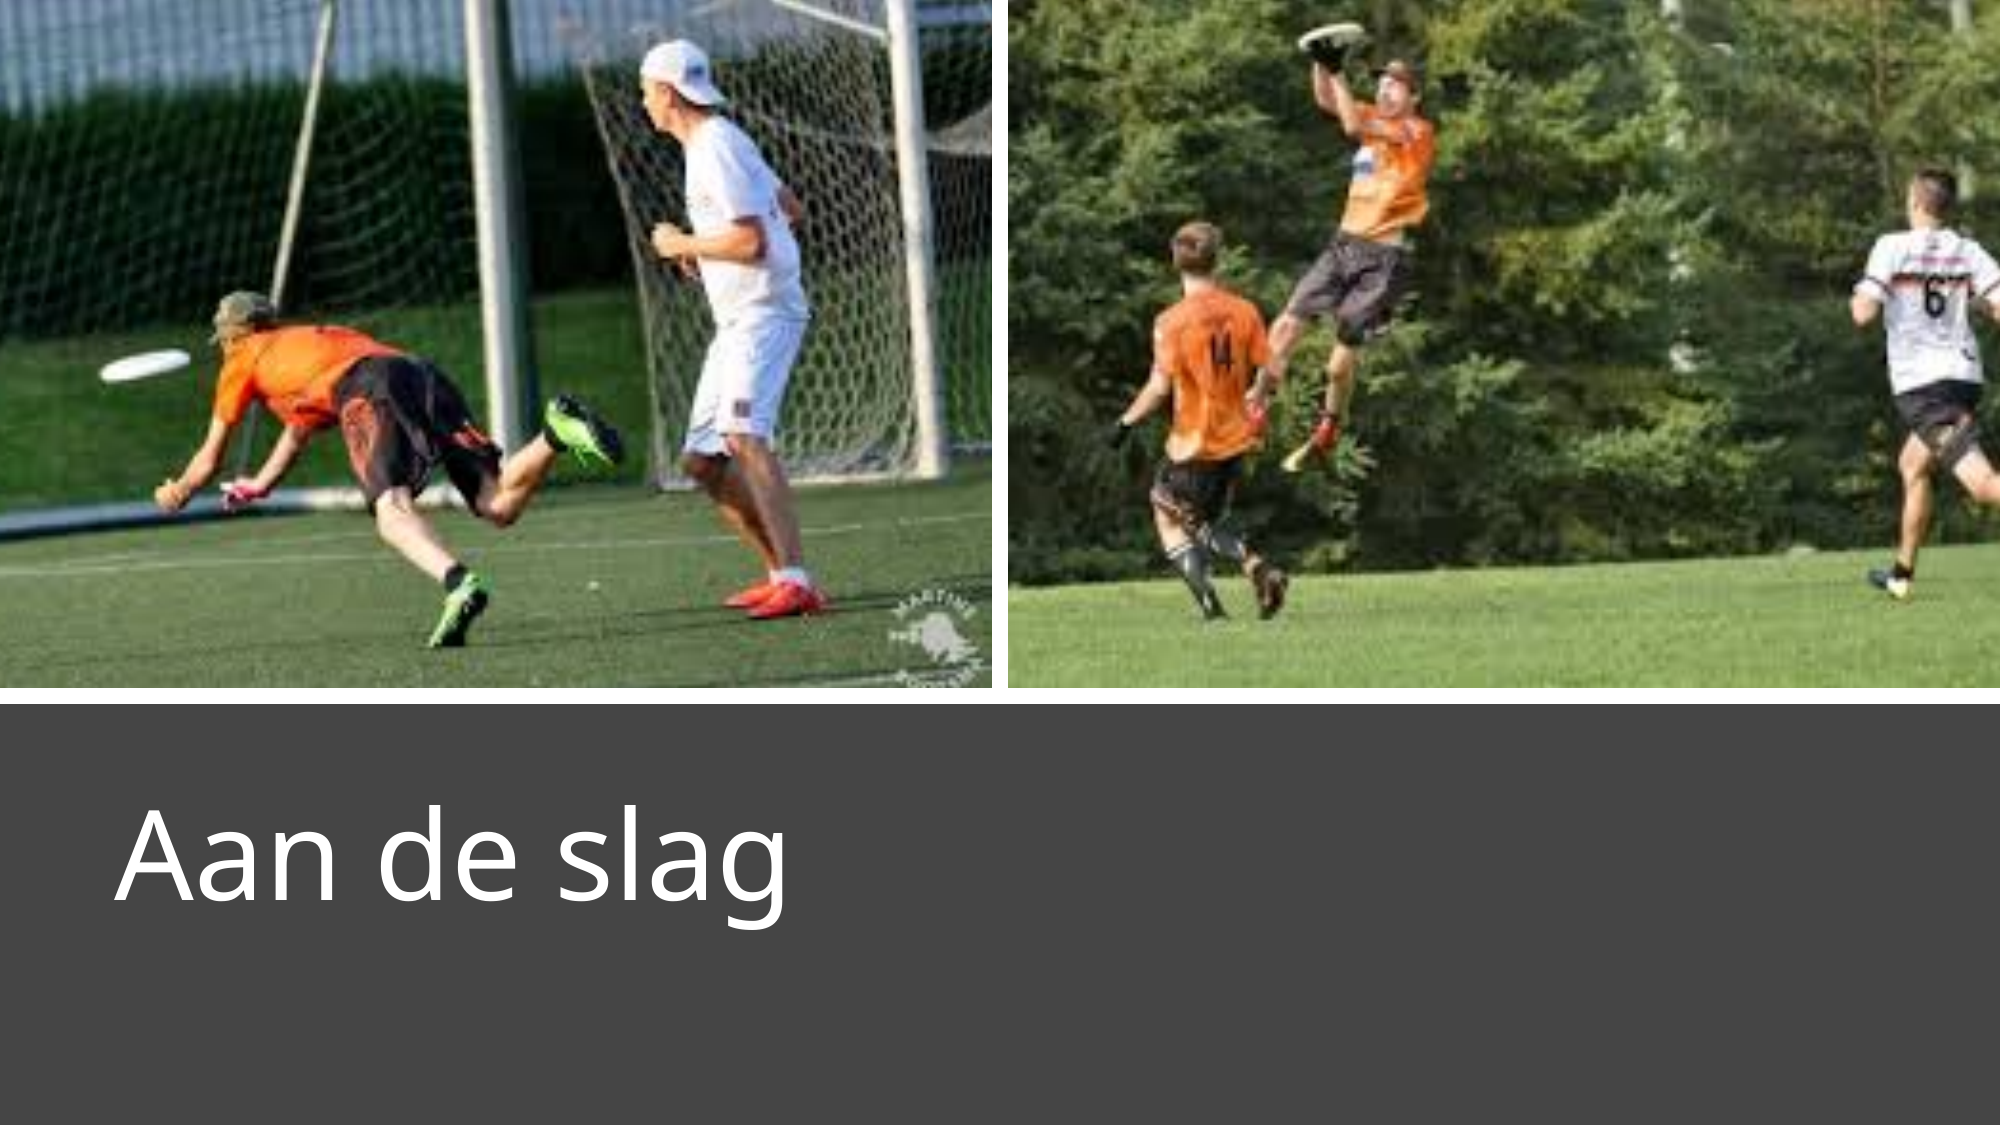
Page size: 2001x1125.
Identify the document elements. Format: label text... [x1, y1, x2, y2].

picture [0, 0, 999, 695]
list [1001, 0, 2000, 695]
title Aan de slag [99, 719, 1892, 936]
